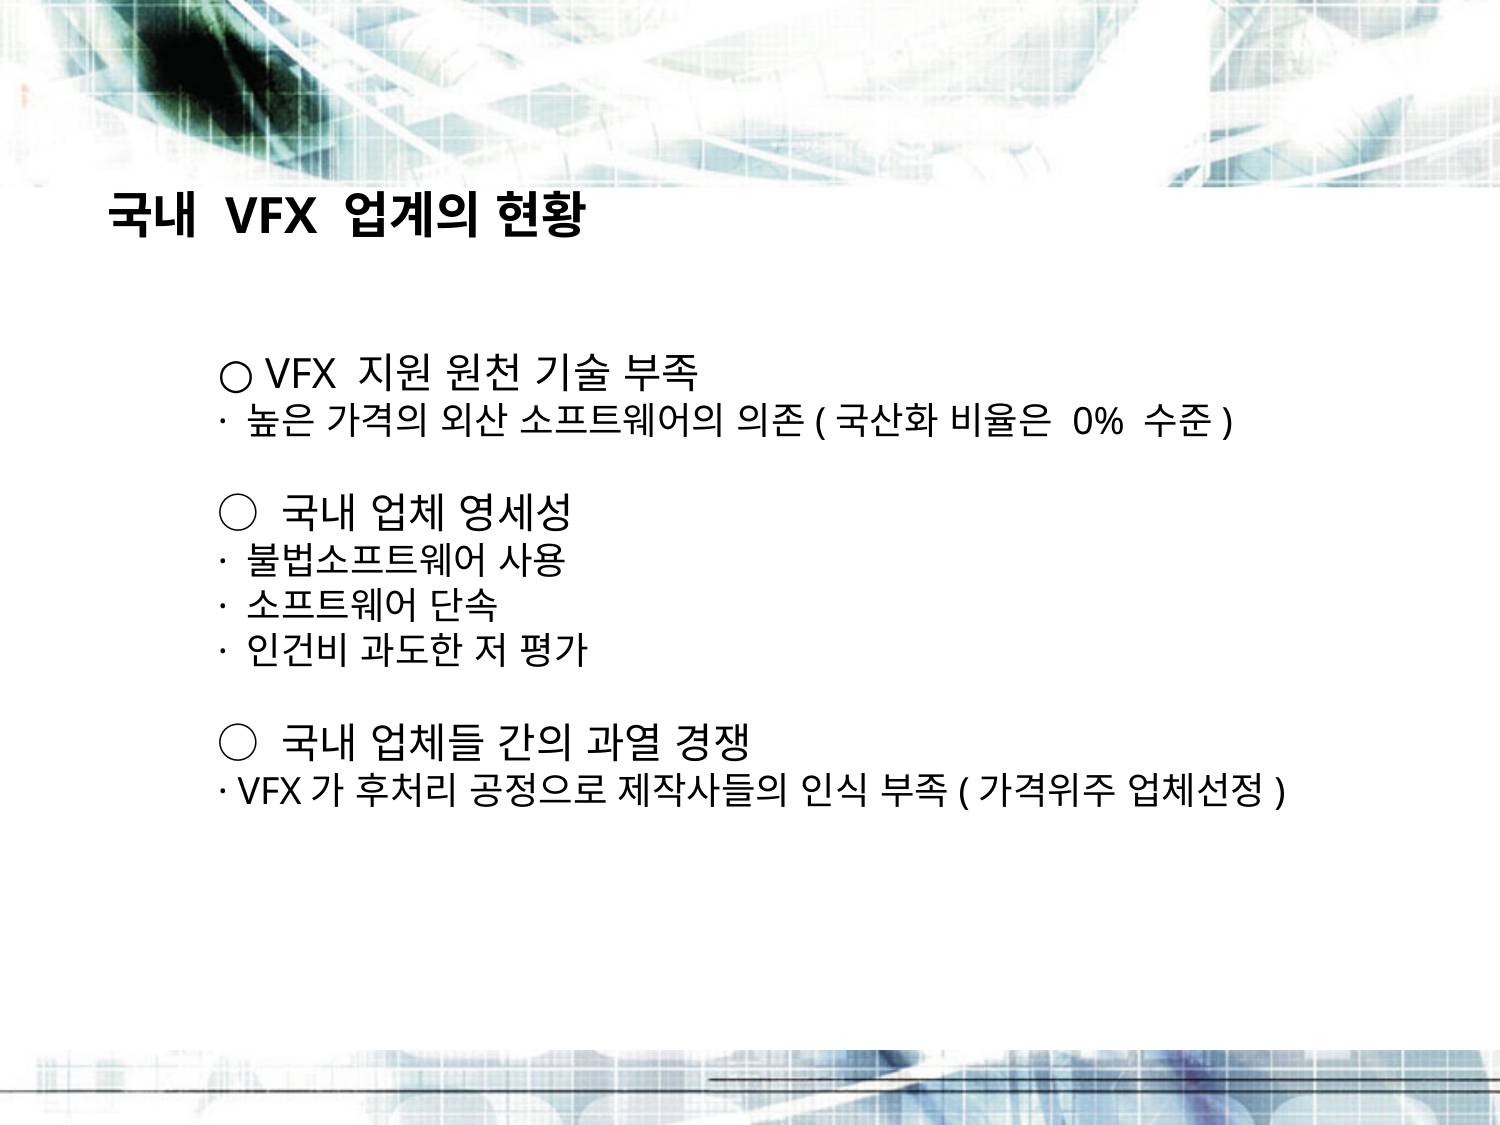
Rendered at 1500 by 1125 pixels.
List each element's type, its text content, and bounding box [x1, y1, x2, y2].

text_box 국내 VFX 업계의 현황 [92, 175, 603, 251]
picture [0, 1050, 1500, 1125]
text_box ○ VFX 지원 원천 기술 부족 · 높은 가격의 외산 소프트웨어의 의존(국산화 비율은 0% 수준) ○ 국내 업체 영세성 · 불법소프트웨어 사용 · 소프트웨어 단속 · 인건비 과도한 저 평가 ○ 국내 업체들 간의 과열 경쟁 · VFX가 후처리 공정으로 제작사들의 인식 부족(가격위주 업체선정) [203, 339, 1301, 865]
picture [0, 0, 1500, 187]
